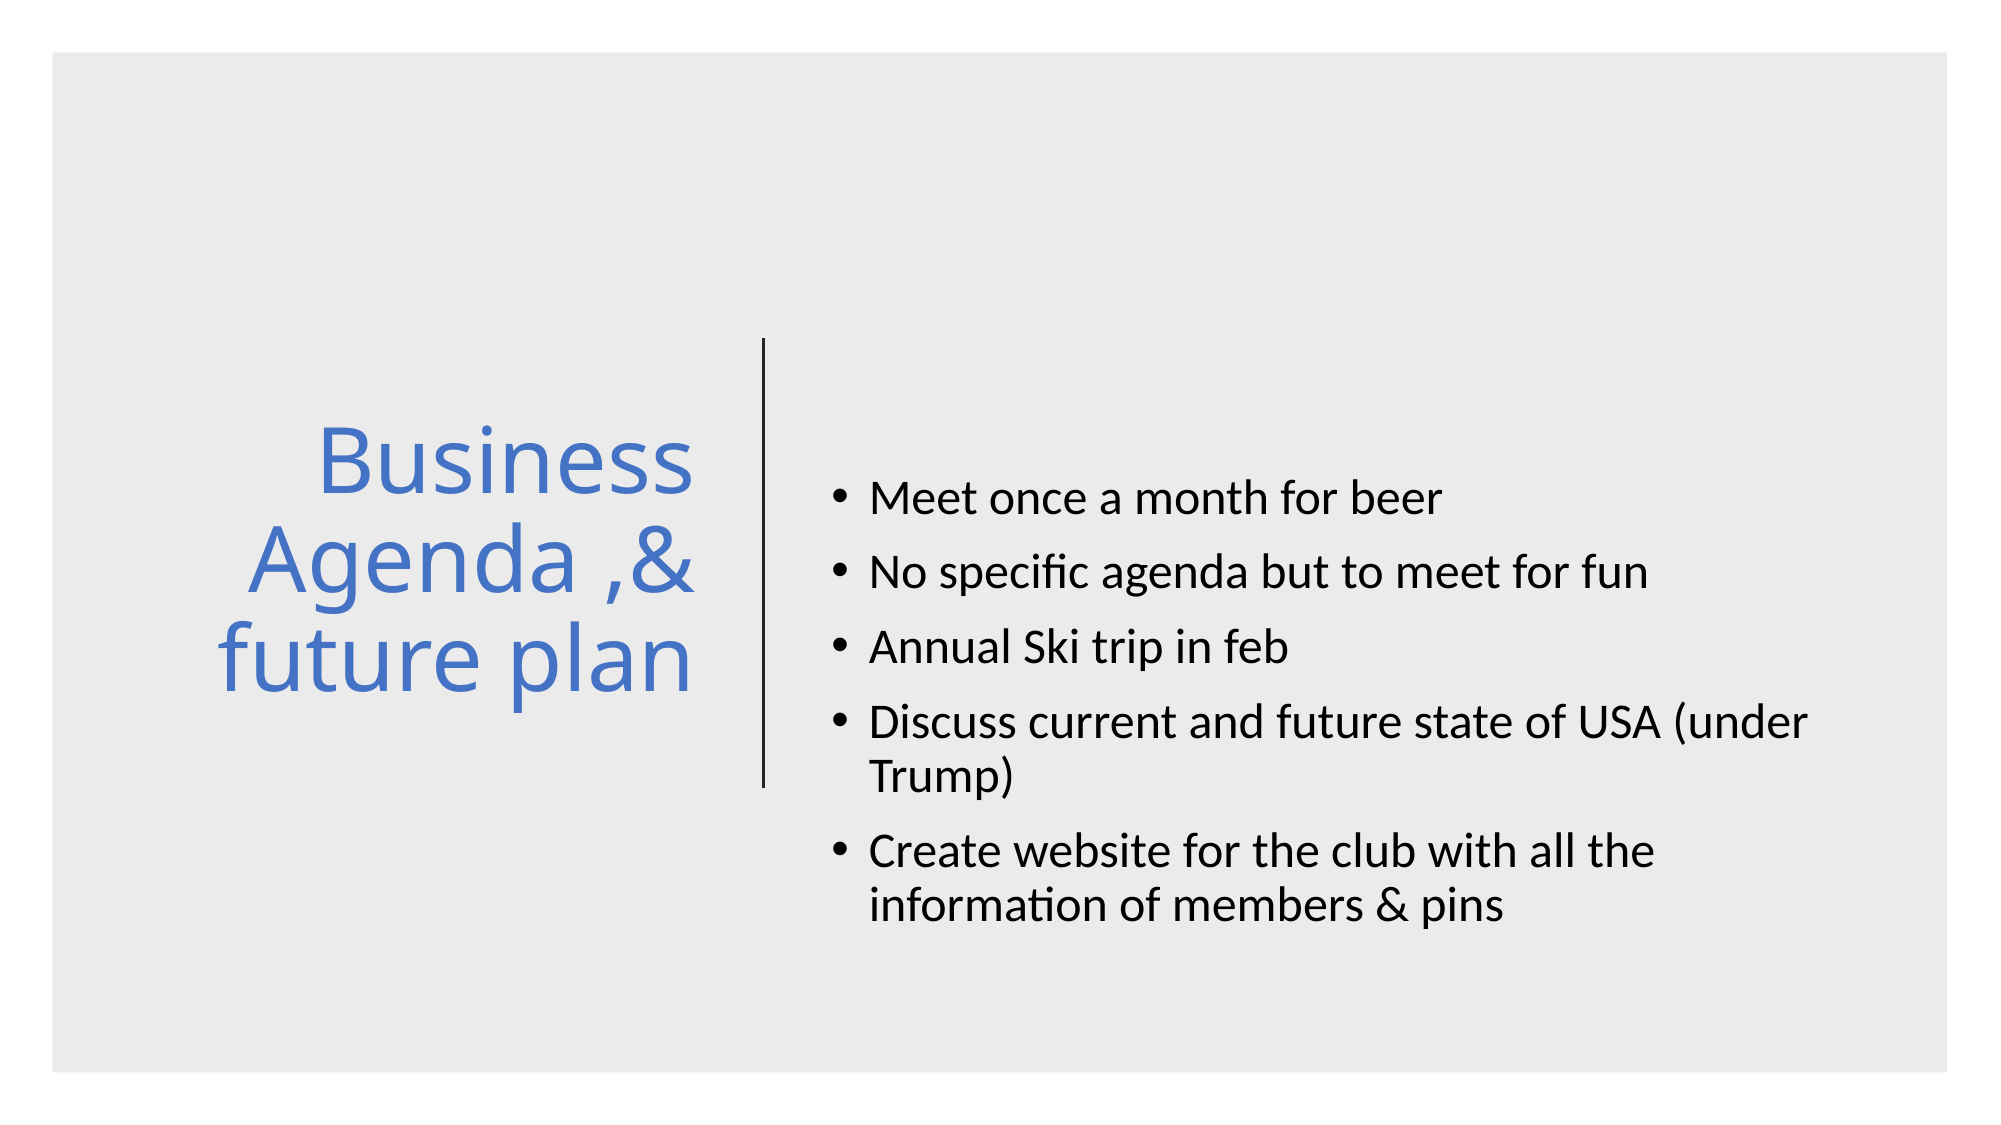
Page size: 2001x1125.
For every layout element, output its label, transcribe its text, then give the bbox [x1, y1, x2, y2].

title Business Agenda ,& future plan [137, 158, 711, 967]
text_box [52, 51, 1948, 1073]
list Meet once a month for beer No specific agenda but to meet for fun Annual Ski trip in feb Discuss current and future state of USA (under Trump) Create website for the club with all the information of members & pins [816, 158, 1863, 967]
